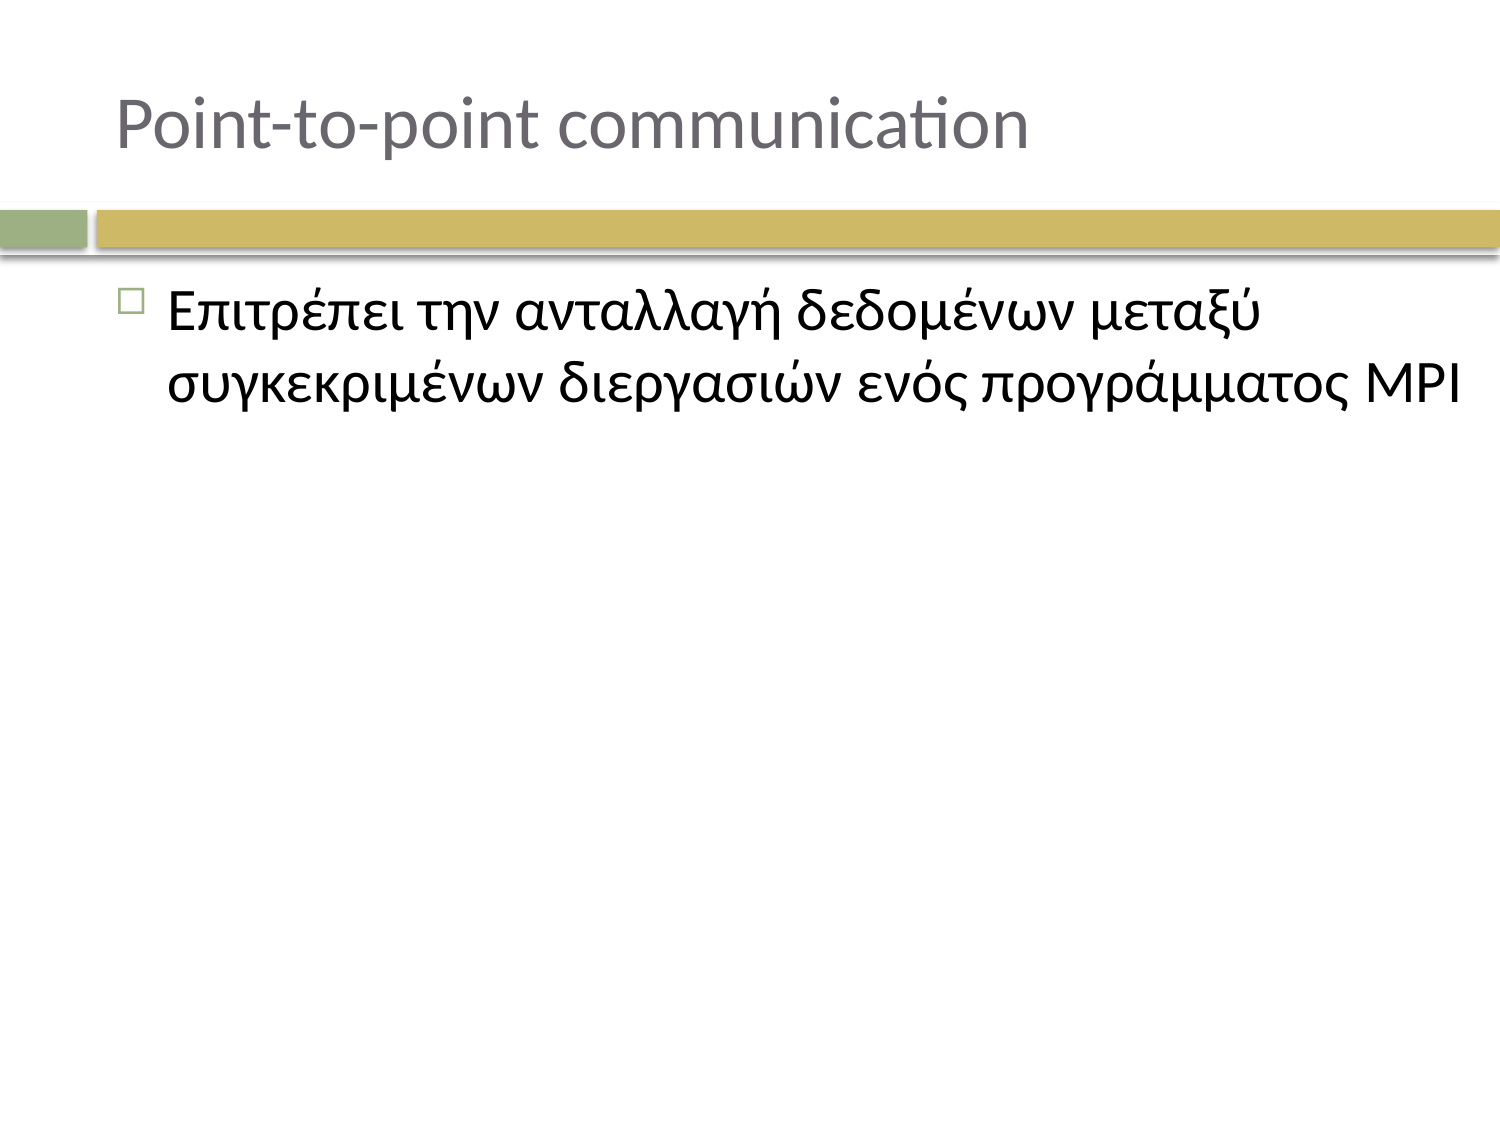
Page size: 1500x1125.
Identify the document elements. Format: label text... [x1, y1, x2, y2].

title Point-to-point communication [100, 37, 1438, 200]
list Επιτρέπει την ανταλλαγή δεδομένων μεταξύ συγκεκριμένων διεργασιών ενός προγράμματος MPI [100, 262, 1500, 1125]
